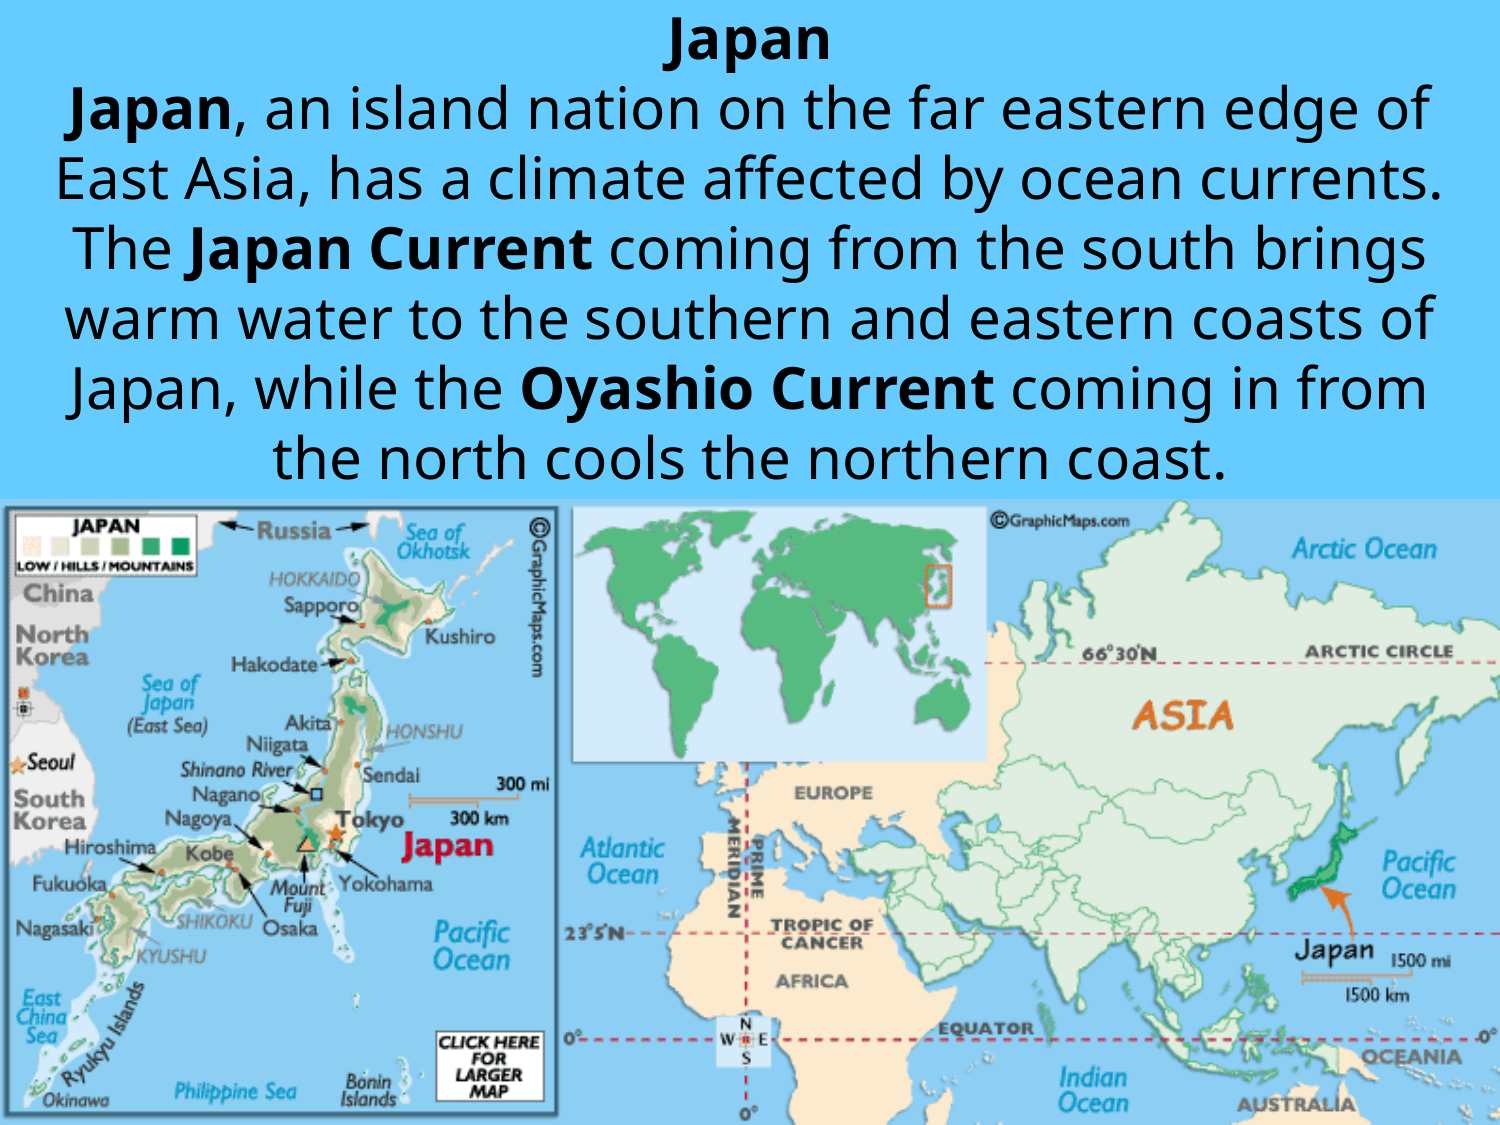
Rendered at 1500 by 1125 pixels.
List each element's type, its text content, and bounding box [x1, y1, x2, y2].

title Japan Japan, an island nation on the far eastern edge of East Asia, has a climate affected by ocean currents. The Japan Current coming from the south brings warm water to the southern and eastern coasts of Japan, while the Oyashio Current coming in from the north cools the northern coast. [0, 74, 1500, 418]
picture [0, 499, 1500, 1125]
